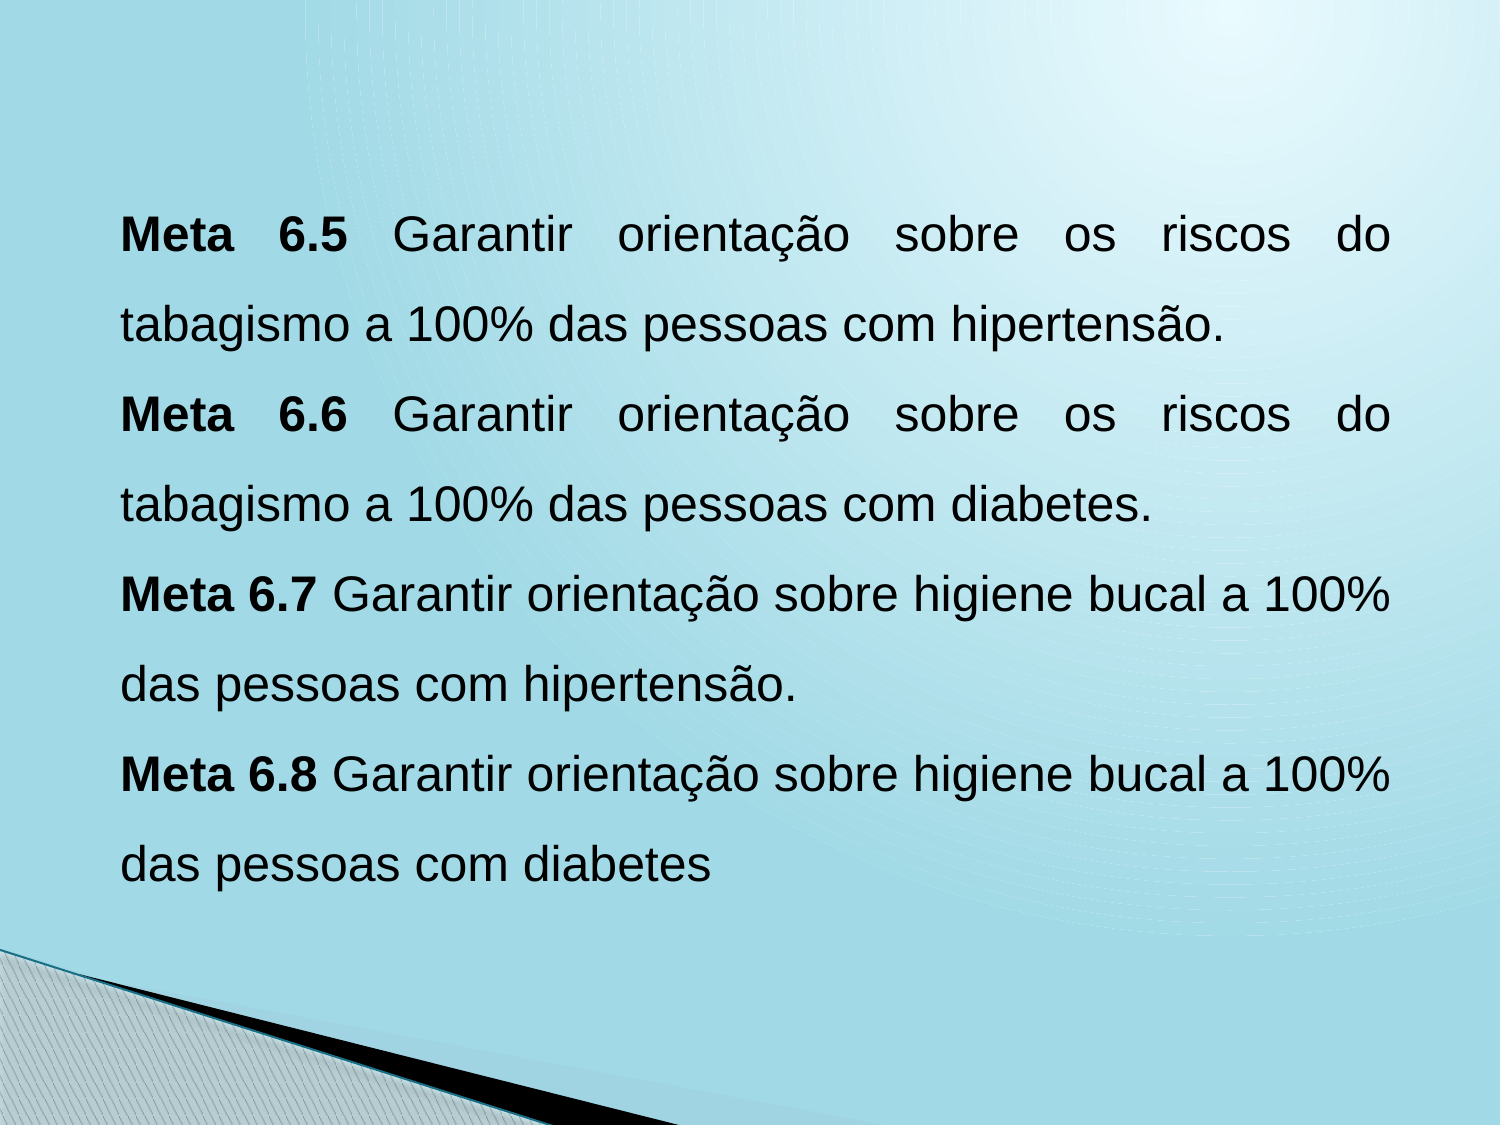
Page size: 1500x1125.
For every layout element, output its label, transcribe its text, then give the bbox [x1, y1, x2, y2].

text_box Meta 6.5 Garantir orientação sobre os riscos do tabagismo a 100% das pessoas com hipertensão. Meta 6.6 Garantir orientação sobre os riscos do tabagismo a 100% das pessoas com diabetes. Meta 6.7 Garantir orientação sobre higiene bucal a 100% das pessoas com hipertensão. Meta 6.8 Garantir orientação sobre higiene bucal a 100% das pessoas com diabetes [105, 164, 1407, 967]
